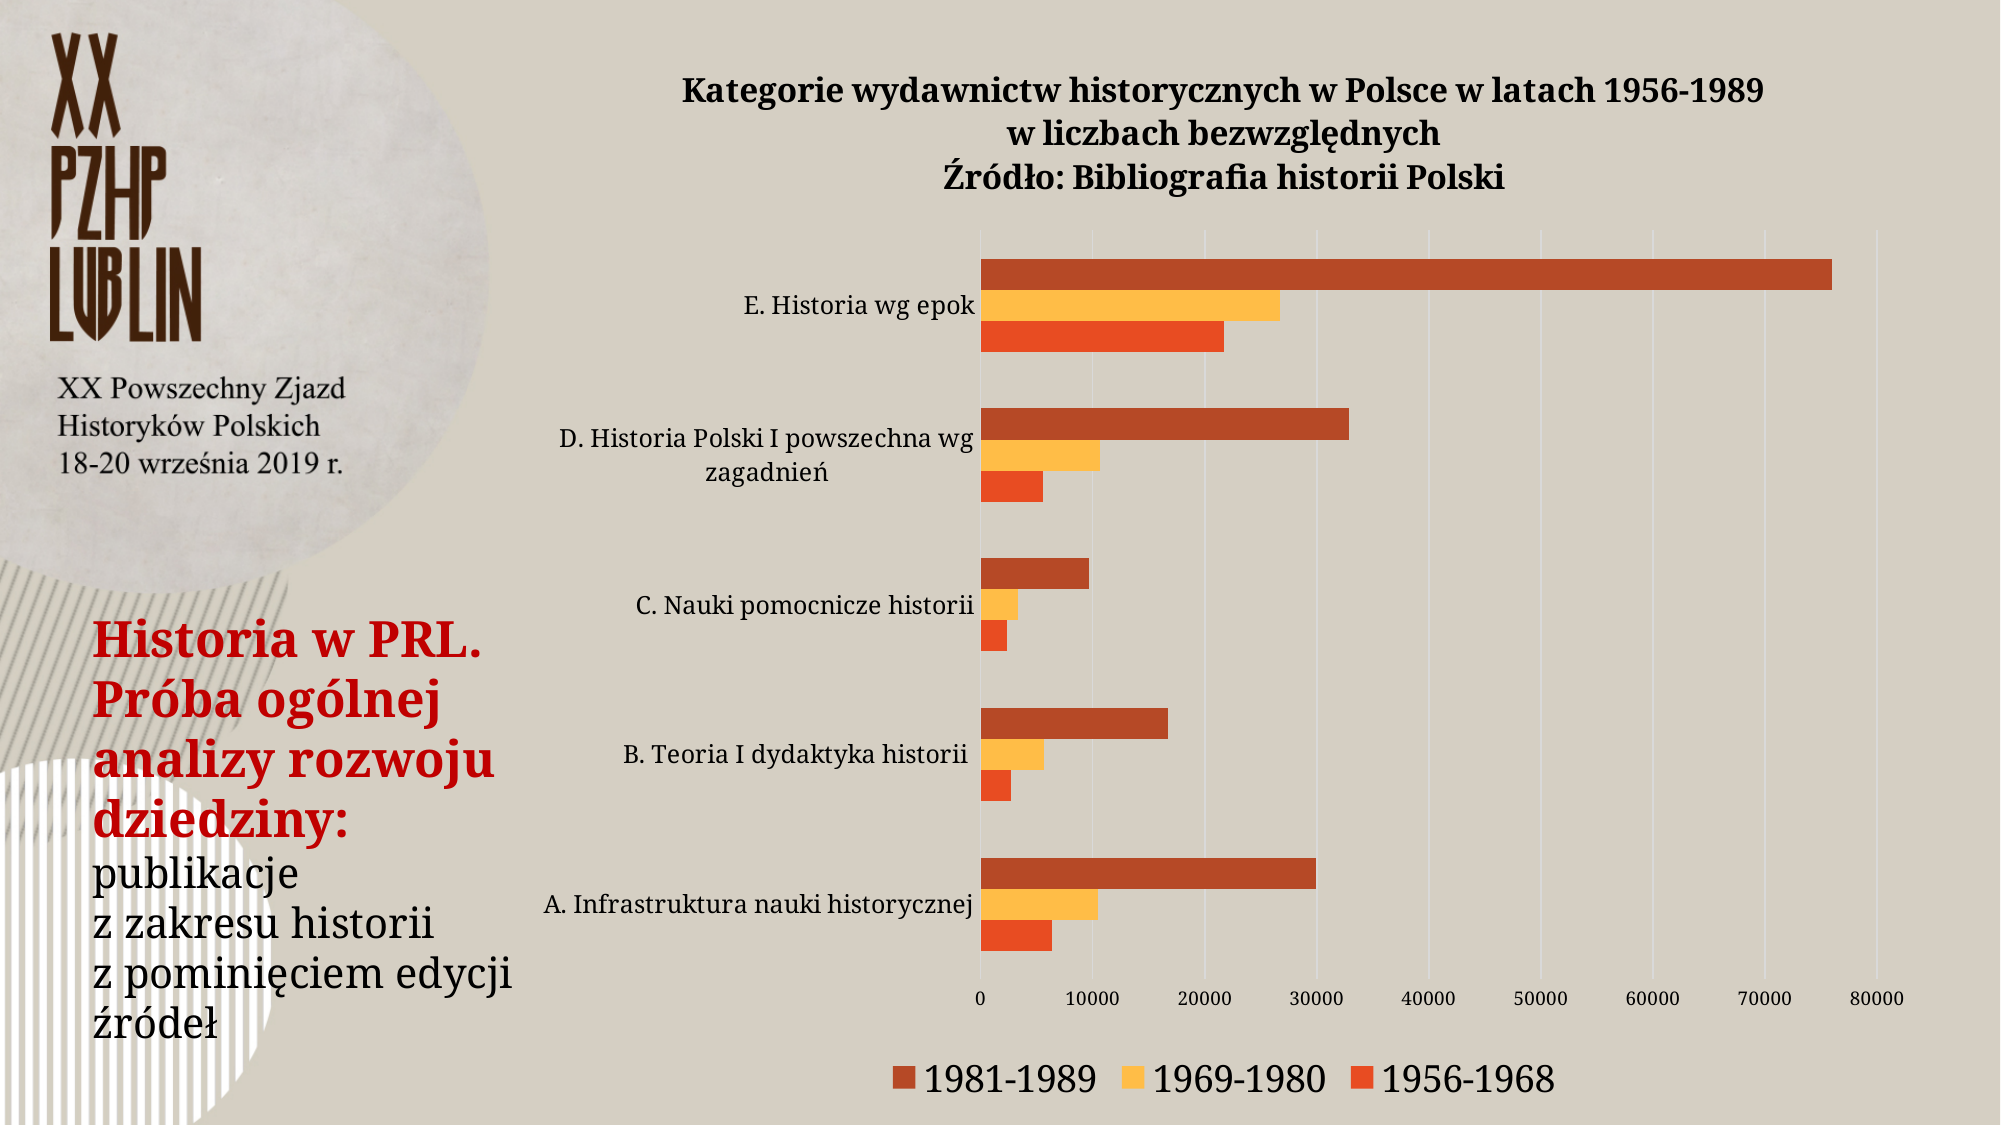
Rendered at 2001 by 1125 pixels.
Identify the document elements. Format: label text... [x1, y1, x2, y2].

picture [0, 0, 2001, 1125]
chart [518, 31, 1931, 1109]
text_box Historia w PRL. Próba ogólnej analizy rozwoju dziedziny: publikacje z zakresu historii z pominięciem edycji źródeł [77, 599, 514, 1055]
